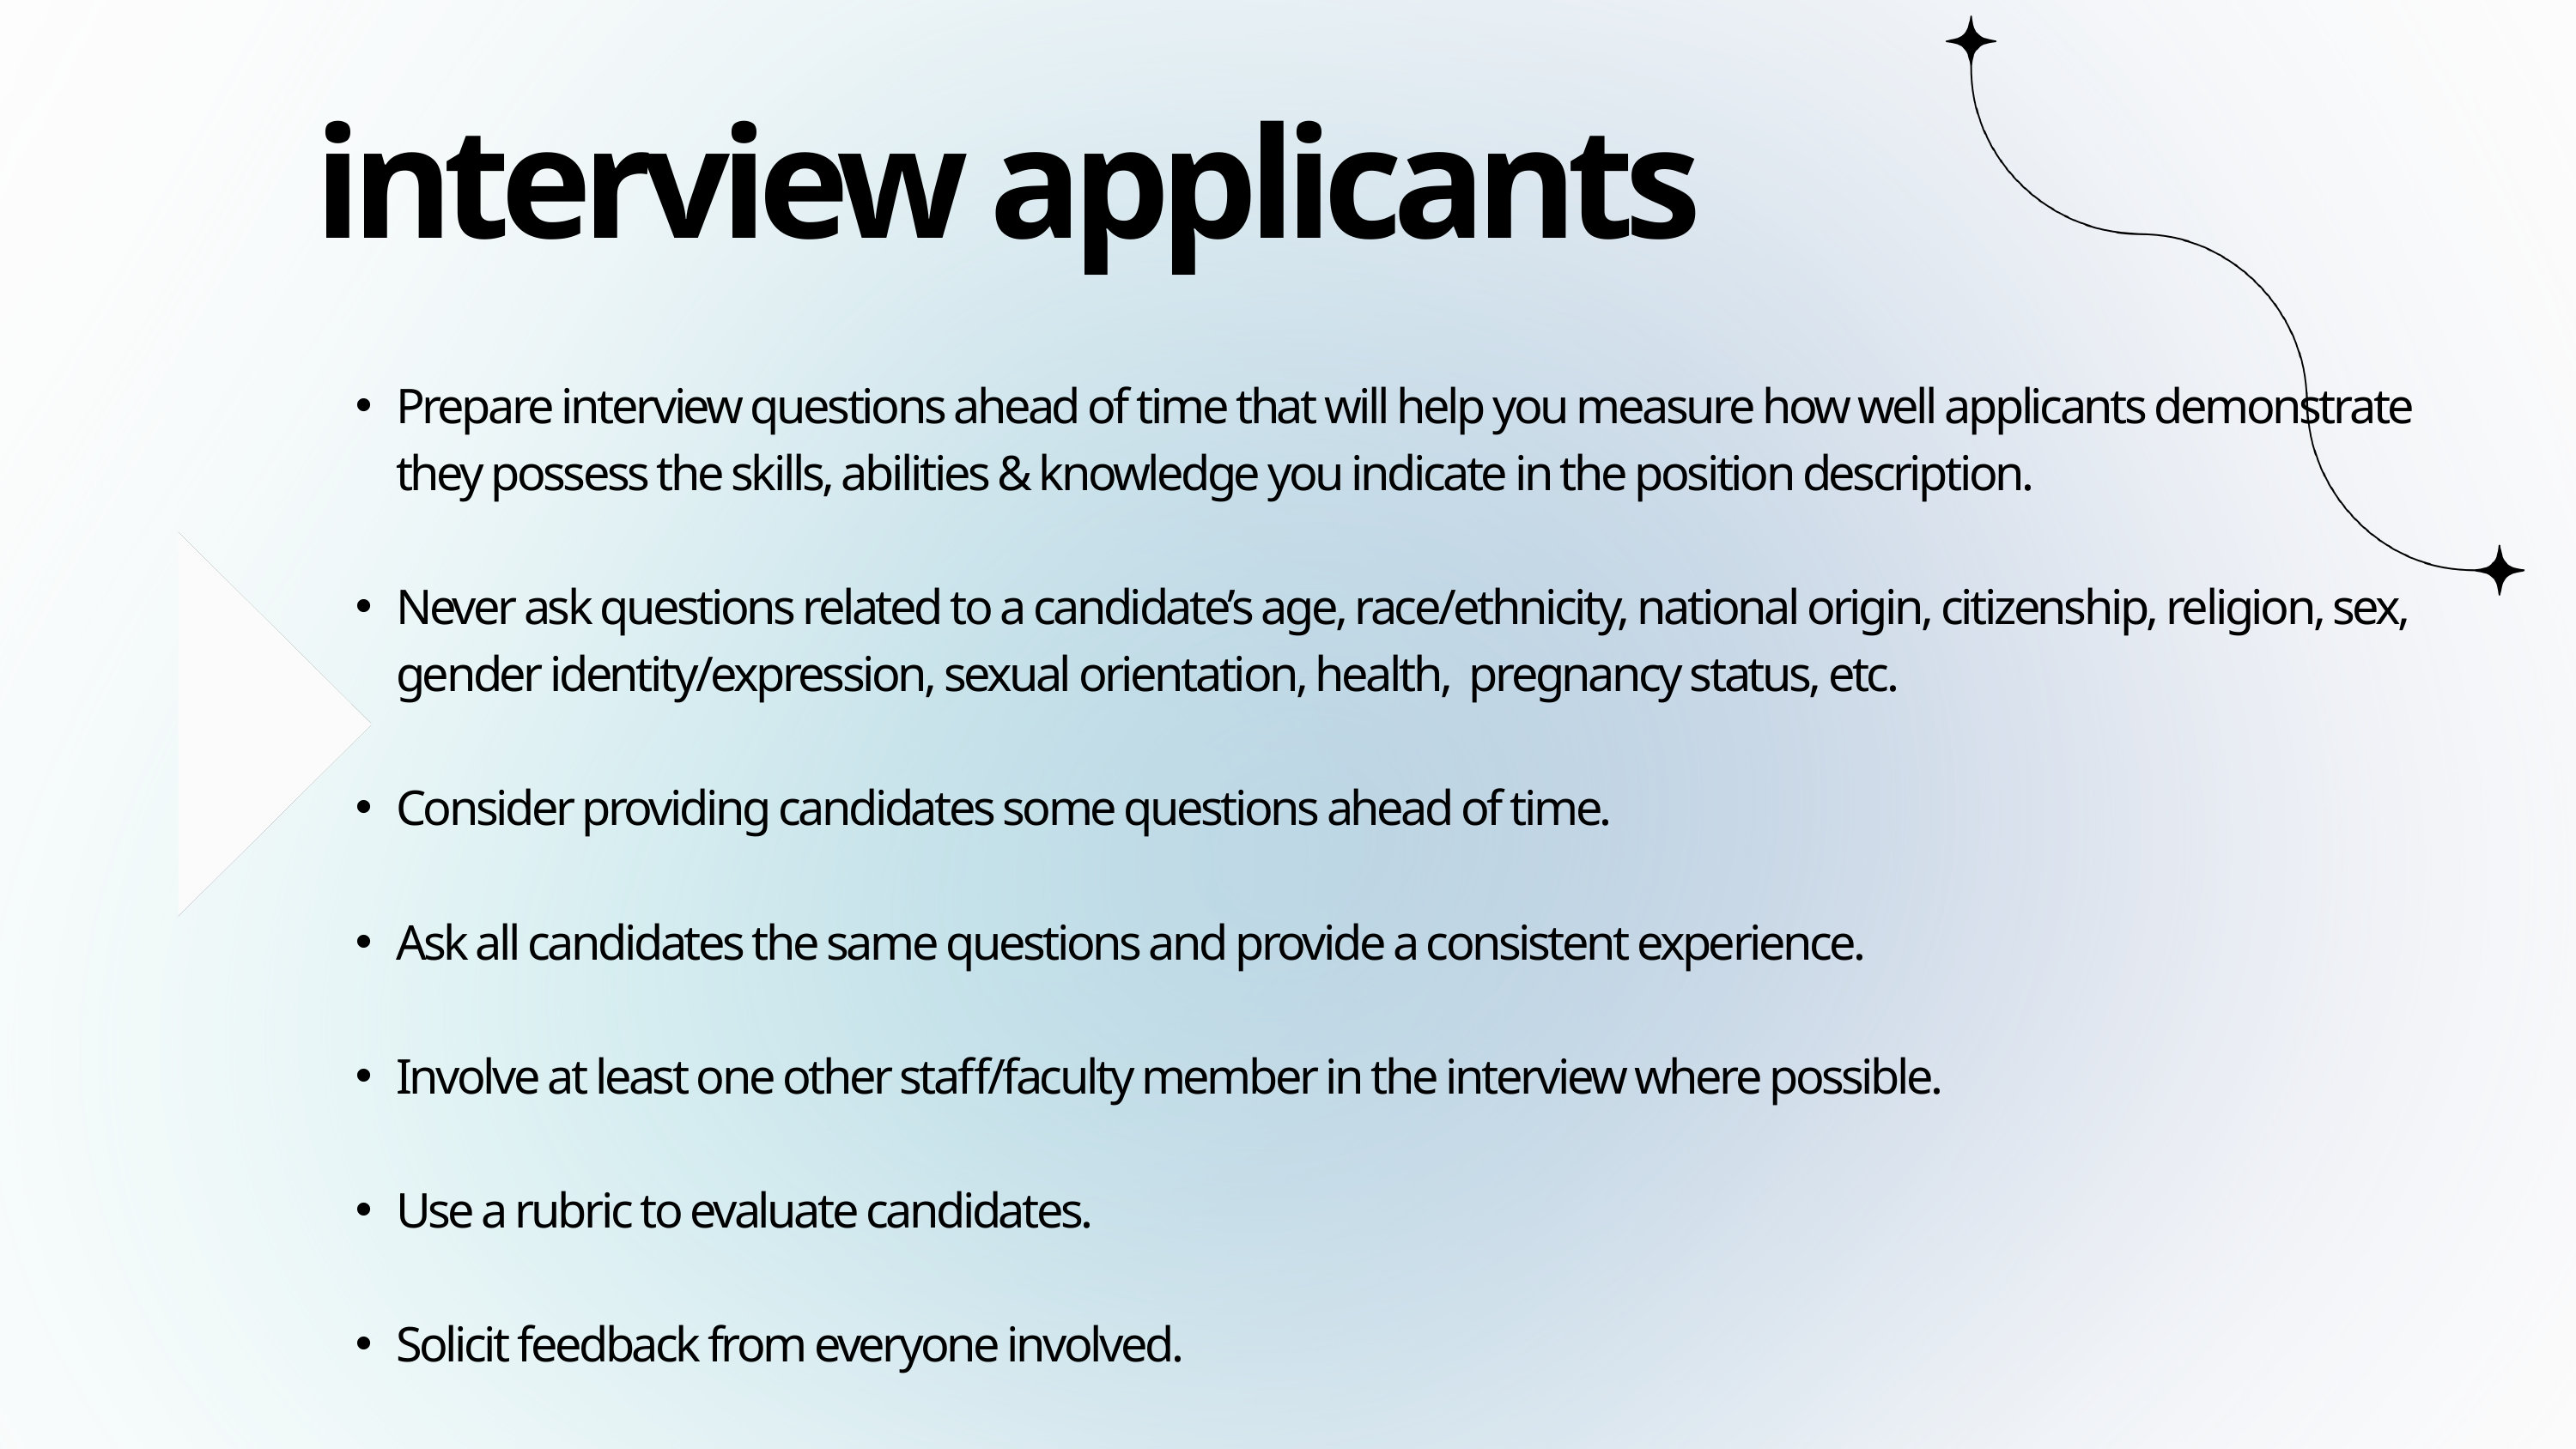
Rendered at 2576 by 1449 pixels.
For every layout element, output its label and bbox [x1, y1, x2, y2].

text_box [314, 96, 2432, 1352]
text_box [0, 0, 2576, 1449]
text_box [178, 531, 309, 917]
text_box [1945, 15, 2525, 596]
